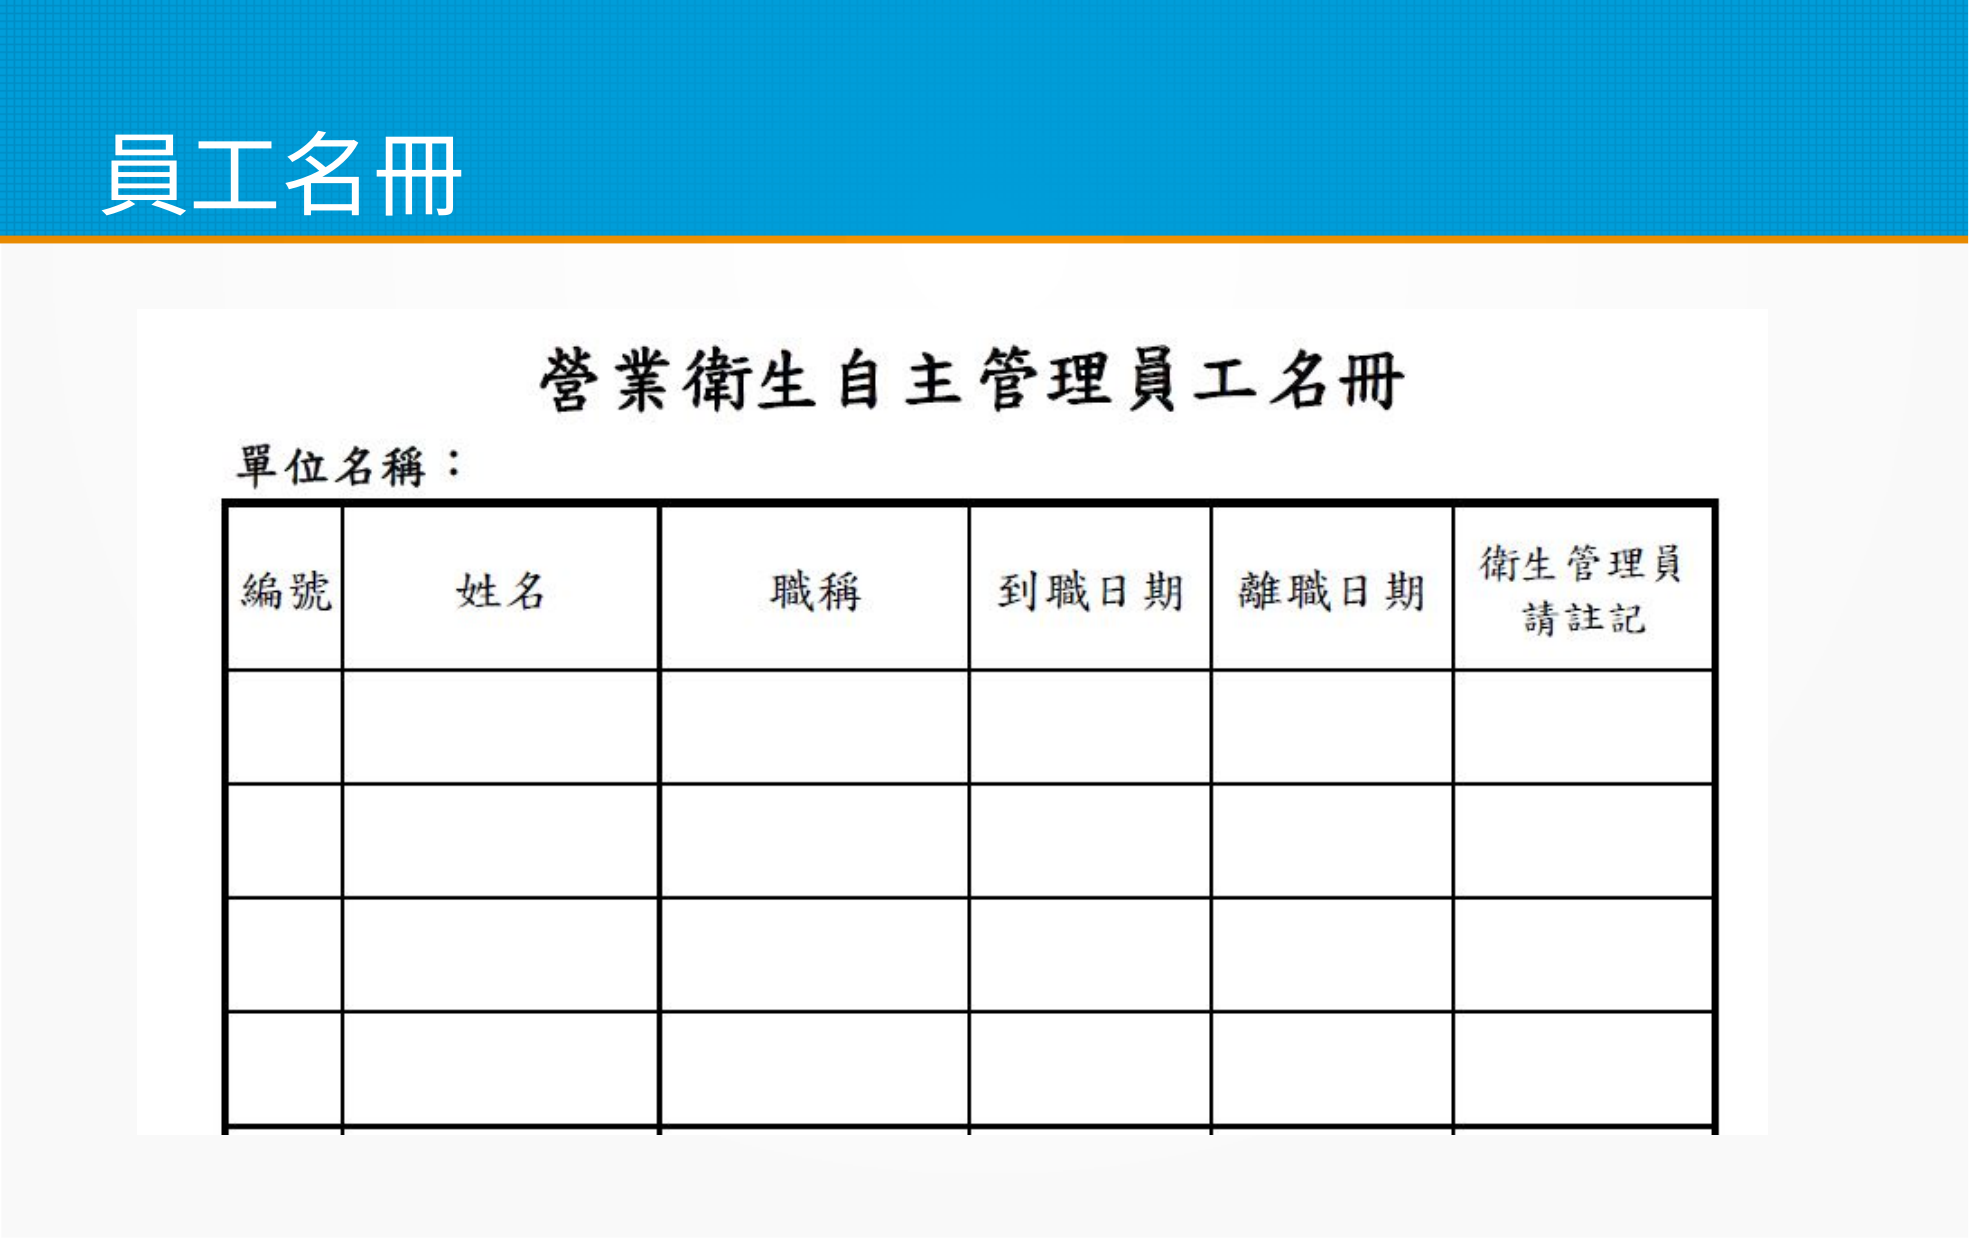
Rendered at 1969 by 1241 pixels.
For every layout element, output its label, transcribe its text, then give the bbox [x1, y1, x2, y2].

title 員工名冊 [98, 19, 1870, 227]
picture [0, 236, 1969, 1241]
